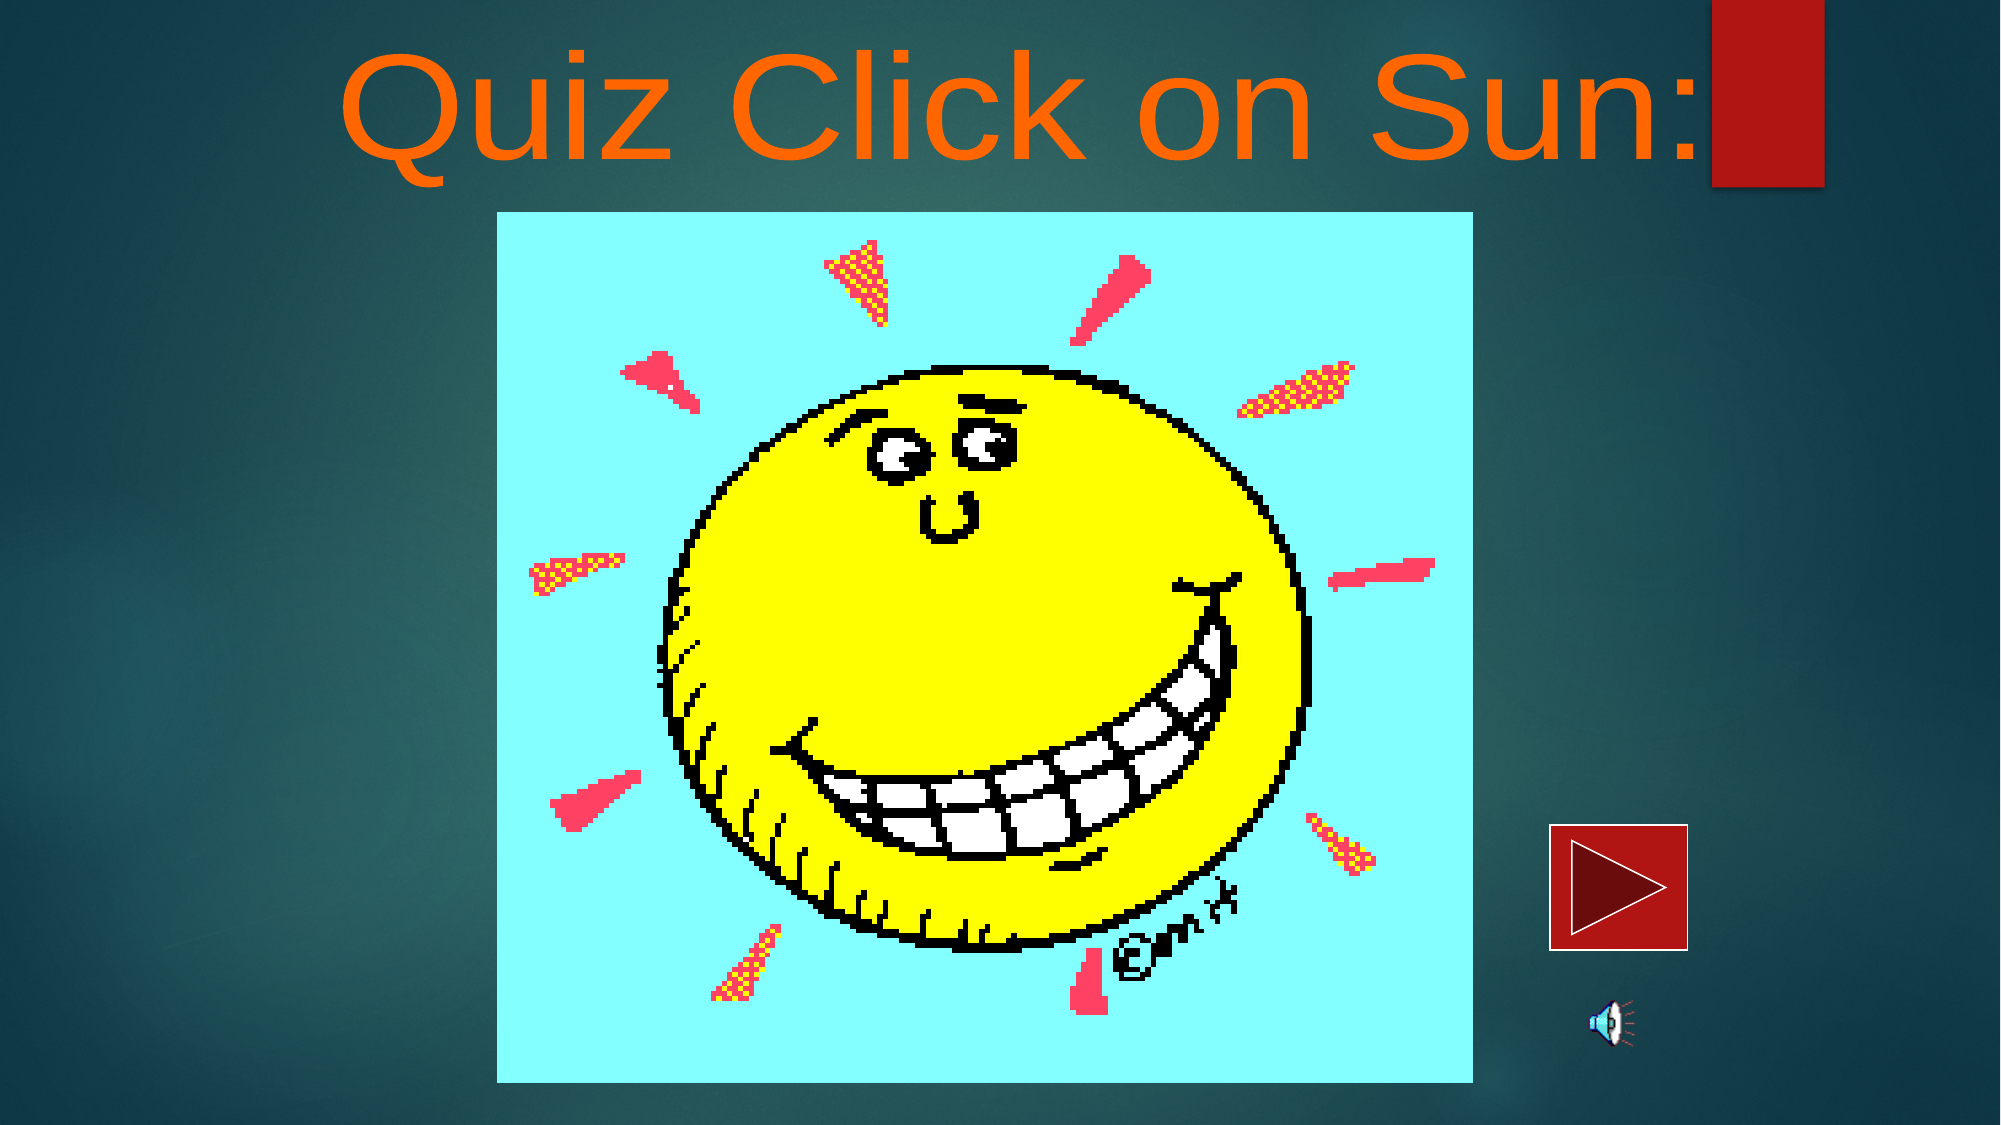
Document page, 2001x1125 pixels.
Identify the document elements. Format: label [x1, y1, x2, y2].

text_box [1549, 825, 1688, 951]
picture [1312, 0, 1576, 188]
picture [0, 212, 1575, 1125]
picture [1587, 999, 1638, 1051]
